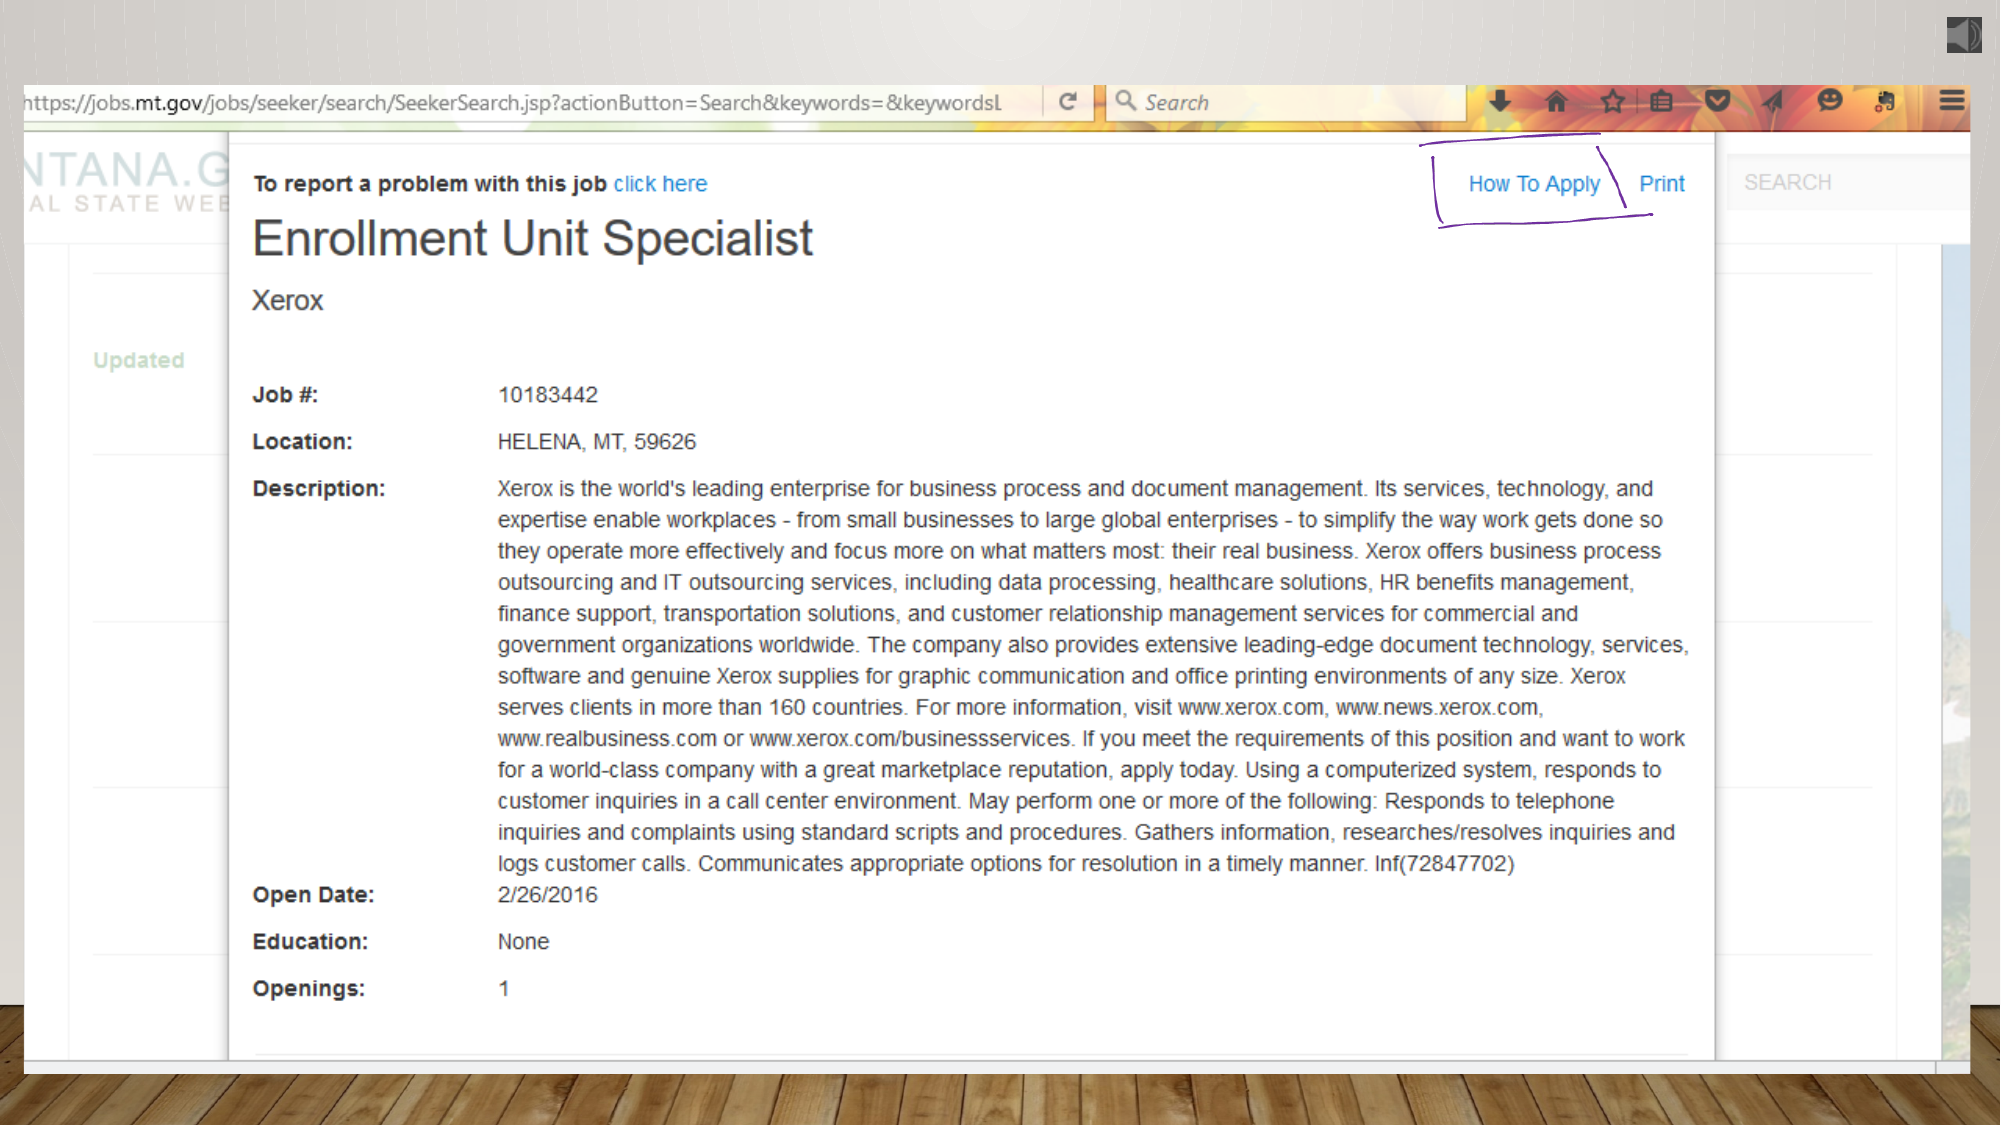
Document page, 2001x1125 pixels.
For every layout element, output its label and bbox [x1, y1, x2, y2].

text_box [1945, 16, 1984, 55]
picture [0, 84, 2000, 1125]
